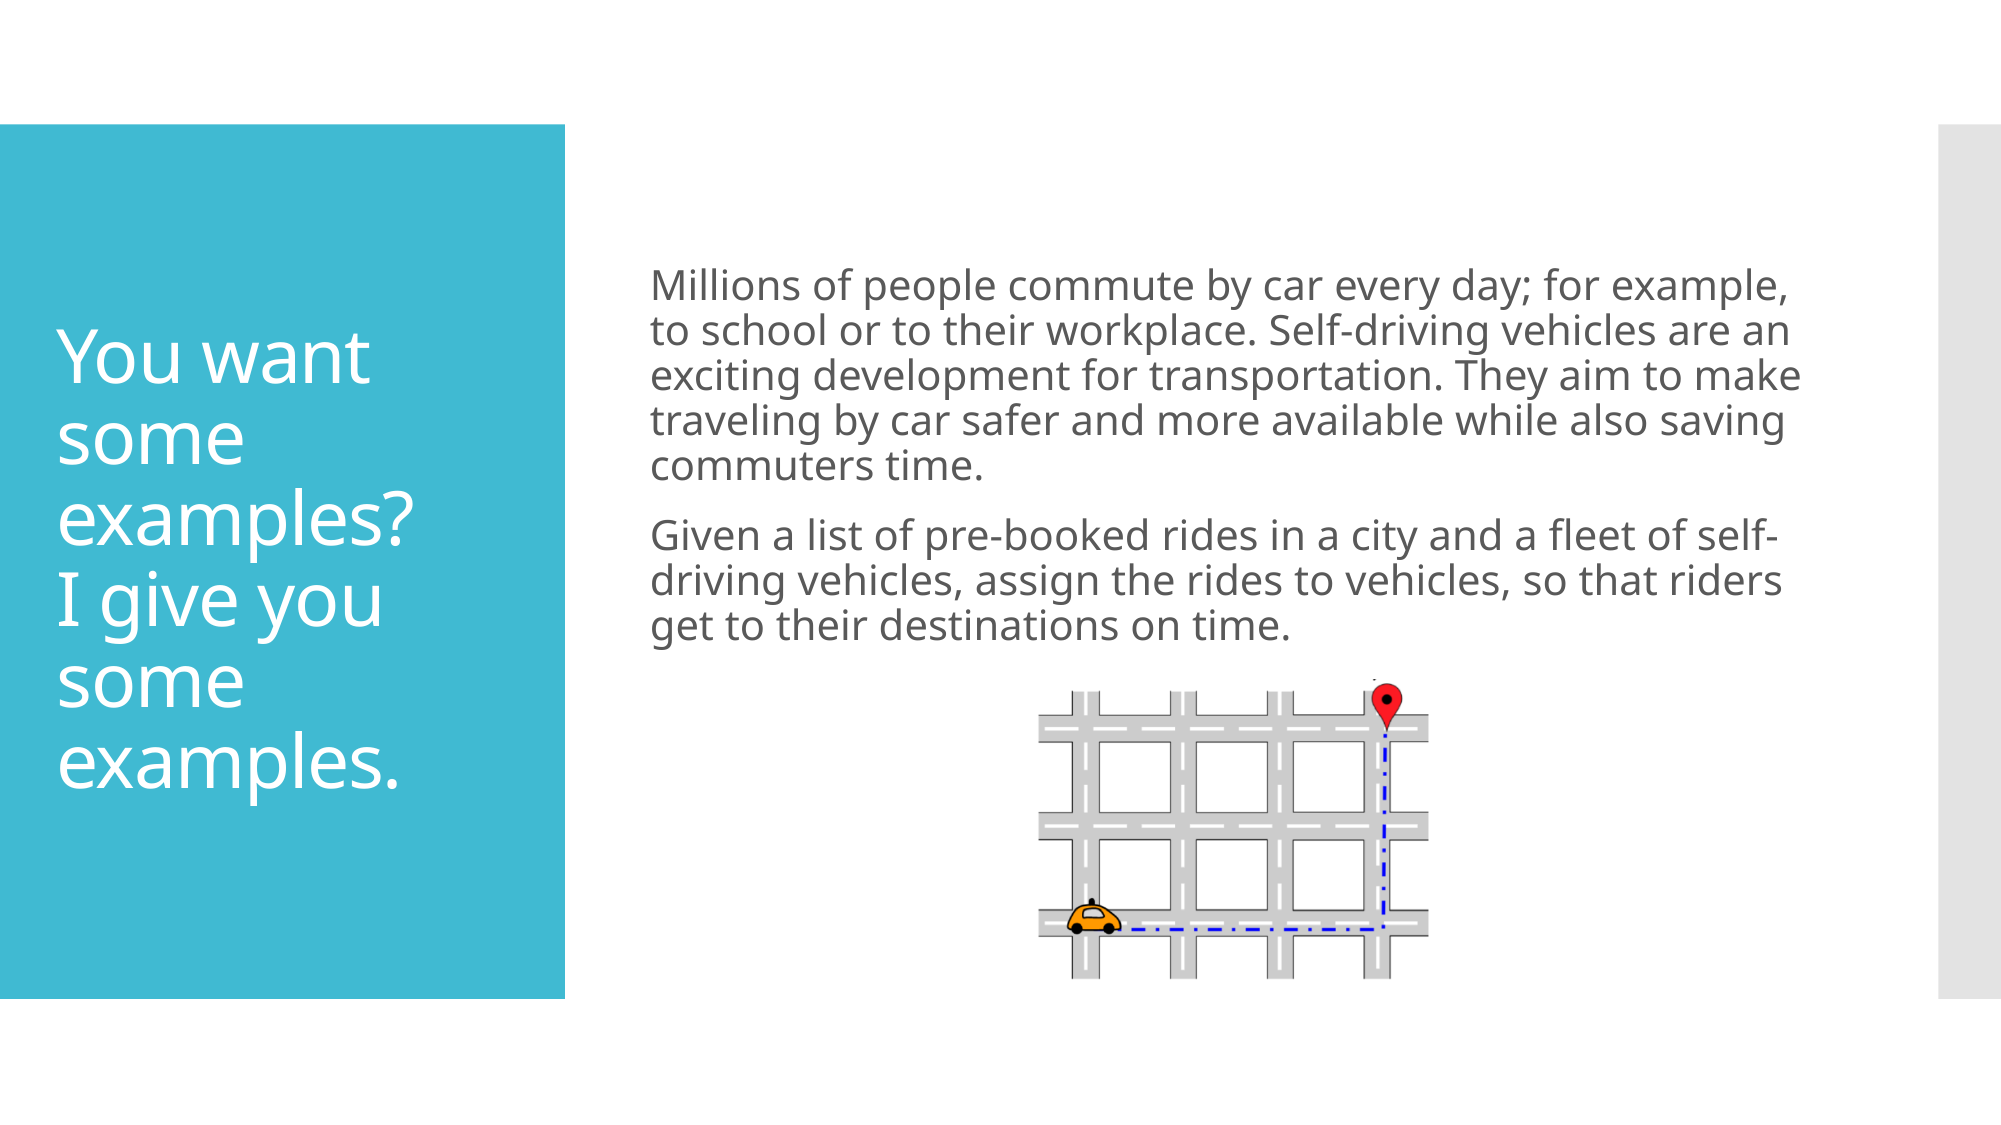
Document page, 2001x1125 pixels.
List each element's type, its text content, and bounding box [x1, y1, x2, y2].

title You want some examples? I give you some examples. [41, 184, 525, 940]
picture [1032, 678, 1437, 982]
list Millions of people commute by car every day; for example, to school or to their workplace. Self-driving vehicles are an exciting development for transportation. They aim to make traveling by car safer and more available while also saving commuters time. Given a list of pre-booked rides in a city and a fleet of self-driving vehicles, assign the rides to vehicles, so that riders get to their destinations on time. [634, 141, 1835, 982]
